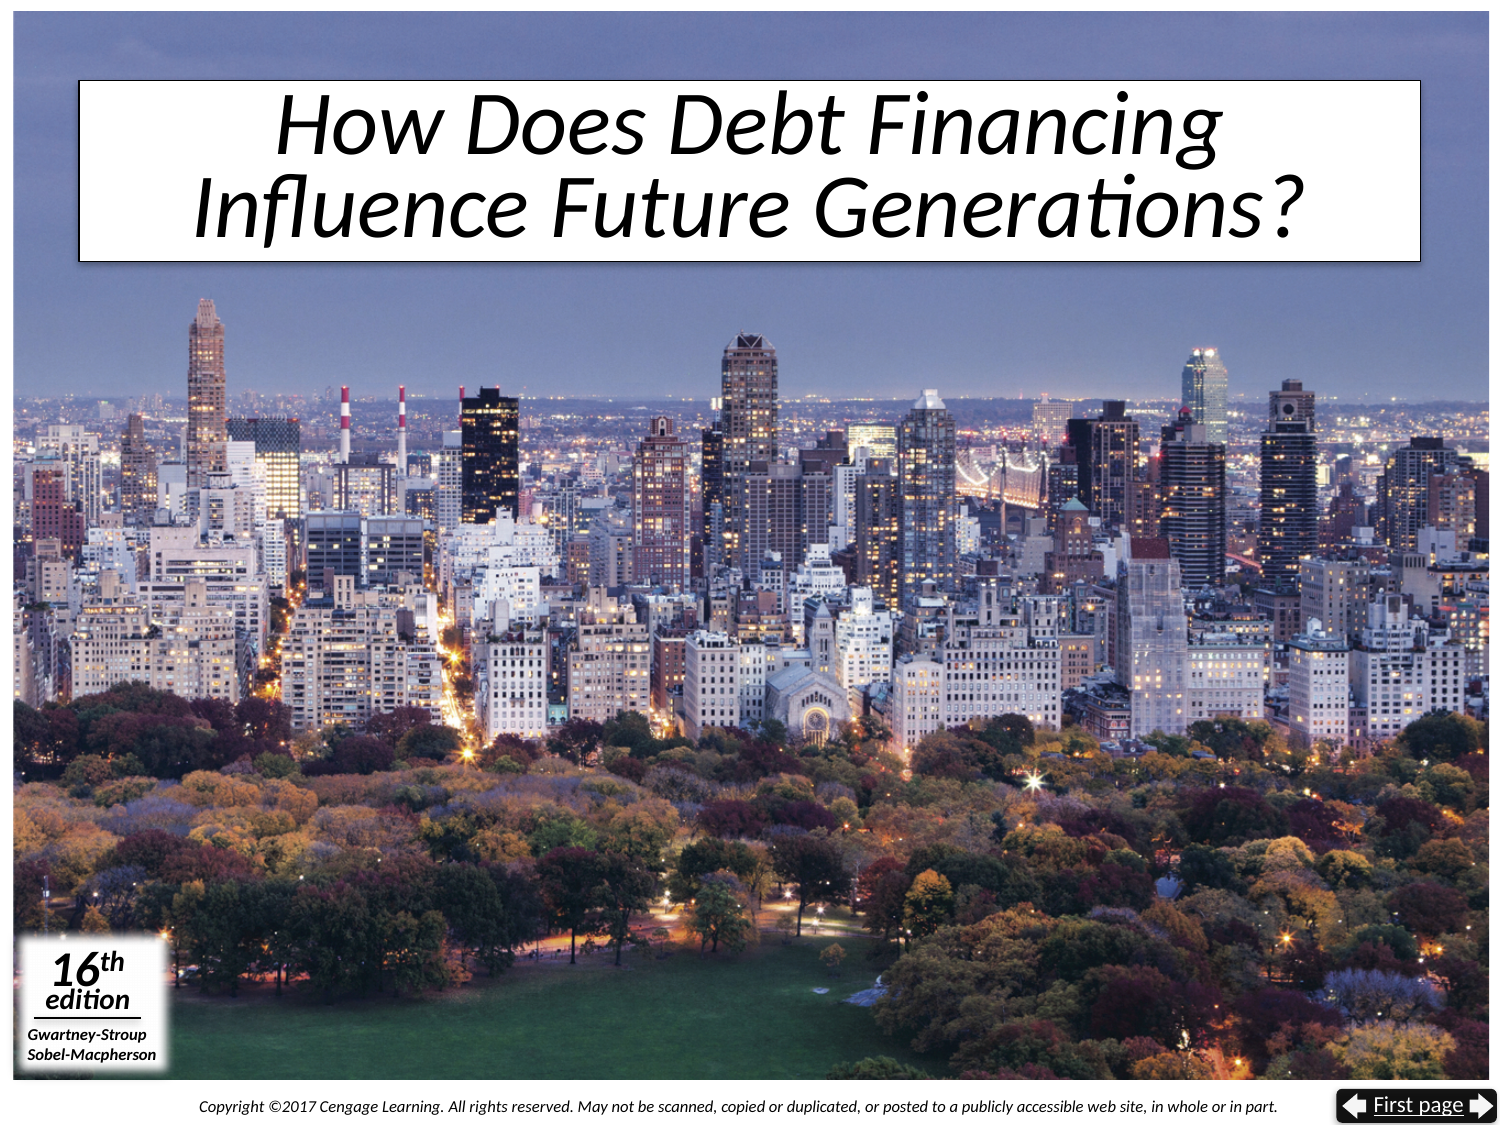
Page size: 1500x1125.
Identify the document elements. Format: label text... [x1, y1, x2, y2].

picture [12, 11, 1490, 1080]
title How Does Debt Financing Influence Future Generations? [112, 67, 1388, 278]
